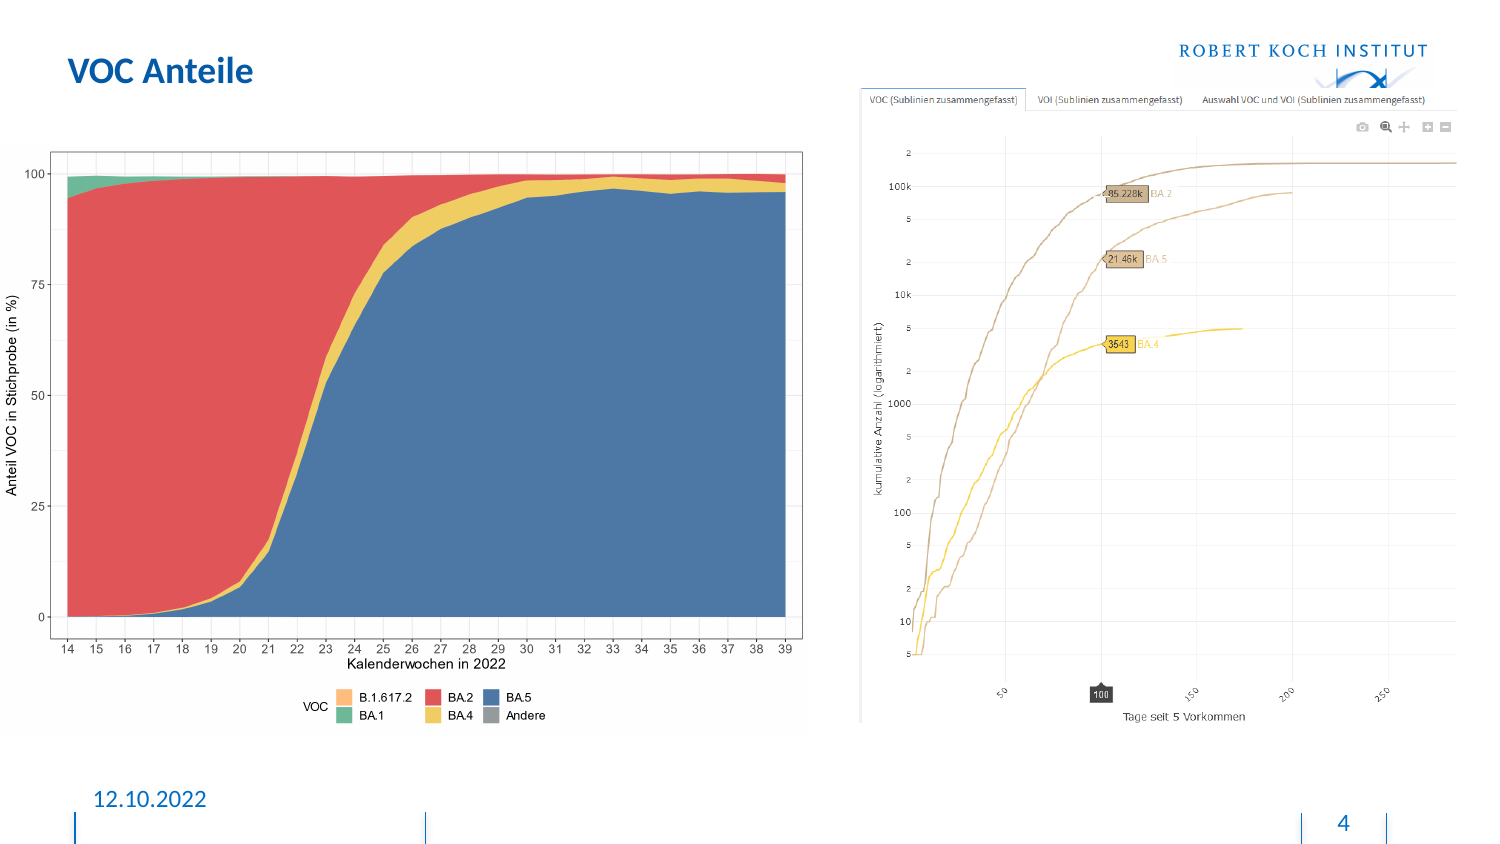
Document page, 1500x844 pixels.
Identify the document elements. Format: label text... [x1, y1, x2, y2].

slide_number 4 [1302, 806, 1385, 839]
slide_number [92, 782, 398, 827]
picture [859, 38, 1457, 723]
picture [0, 146, 809, 735]
text_box VOC Anteile [52, 38, 269, 99]
